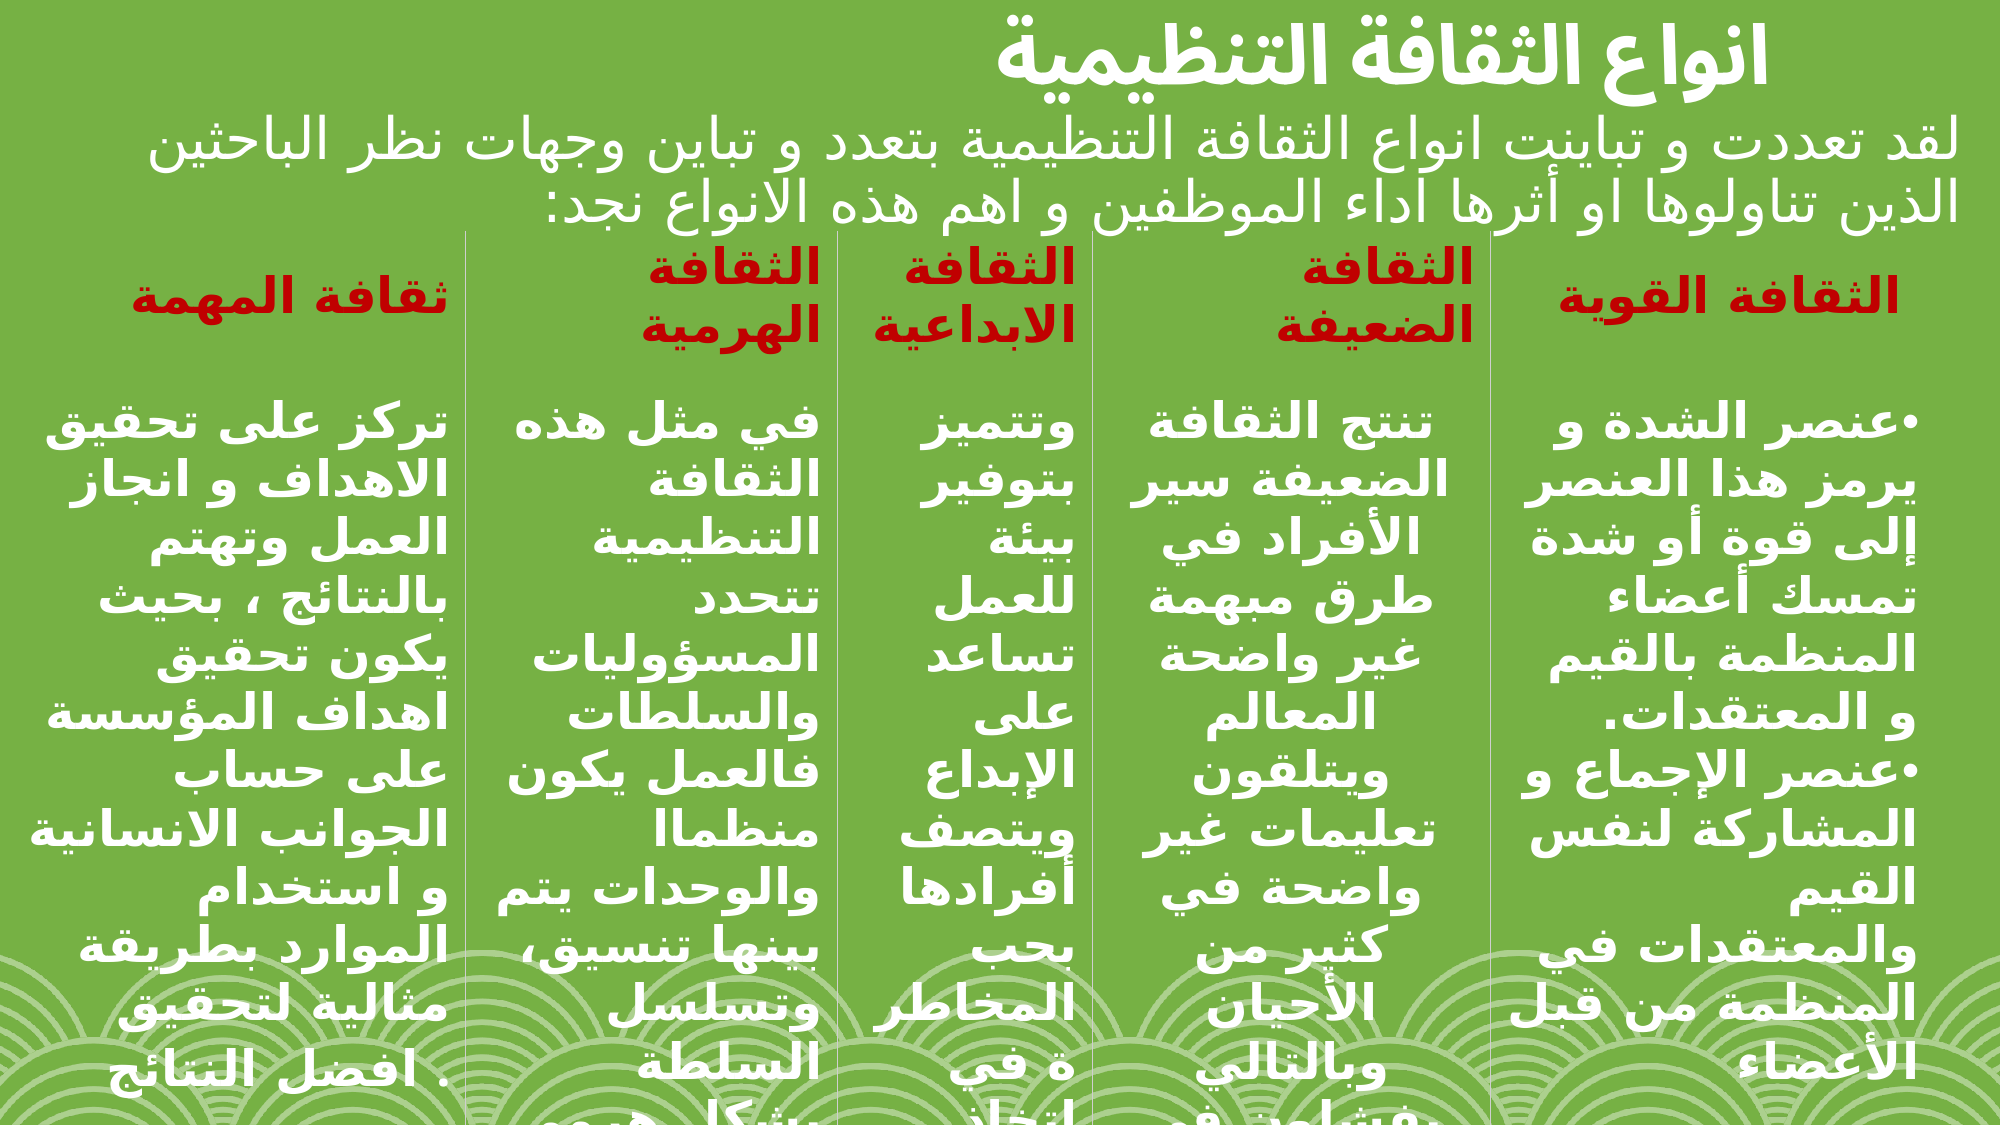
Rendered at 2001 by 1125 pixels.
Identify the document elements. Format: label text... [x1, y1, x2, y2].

table_cell تركز على تحقيق الاهداف و انجاز العمل وتهتم بالنتائج ، بحيث يكون تحقيق اهداف المؤسسة على حساب الجوانب الانسانية و استخدام الموارد بطريقة مثالية لتحقيق افضل النتائج . [0, 362, 465, 1125]
table_header الثقافة الهرمية [466, 231, 837, 362]
table_header الثقافة القوية [1491, 231, 1934, 362]
table_cell تنتج الثقافة الضعيفة سير الأفراد في طرق مبهمة غير واضحة المعالم ويتلقون تعليمات غير واضحة في كثير من الأحيان وبالتالي يفشلون في اتخاذ قرارات مناسبة وملائمة لقيم واتجاهات العاملين [1093, 362, 1490, 1125]
list لقد تعددت و تباينت انواع الثقافة التنظيمية بتعدد و تباين وجهات نظر الباحثين الذين تناولوها او أثرها اداء الموظفين و اهم هذه الانواع نجد: [67, 108, 1964, 224]
table_cell عنصر الشدة و يرمز هذا العنصر إلى قوة أو شدة تمسك أعضاء المنظمة بالقيم و المعتقدات. عنصر الإجماع و المشاركة لنفس القيم والمعتقدات في المنظمة من قبل الأعضاء [1491, 362, 1934, 1125]
table_header الثقافة الضعيفة [1093, 231, 1490, 362]
table_cell في مثل هذه الثقافة التنظيمية تتحدد المسؤوليات والسلطات فالعمل يكون منظماا والوحدات يتم بينها تنسيق، وتسلسل السلطة بشكل هرمي وتقوم على التحكم والالتزام. وتتسم بالرسمية و المركزية [466, 362, 837, 1125]
title انواع الثقافة التنظيمية [996, 0, 1966, 101]
table_cell وتتميز بتوفير بيئة للعمل تساعد على الإبداع ويتصف أفرادها بحب المخاطرة في اتخاذ القرارات ومواجهة التحديات. [838, 362, 1092, 1125]
table_header ثقافة المهمة [0, 231, 465, 362]
table_header الثقافة الابداعية [838, 231, 1092, 362]
